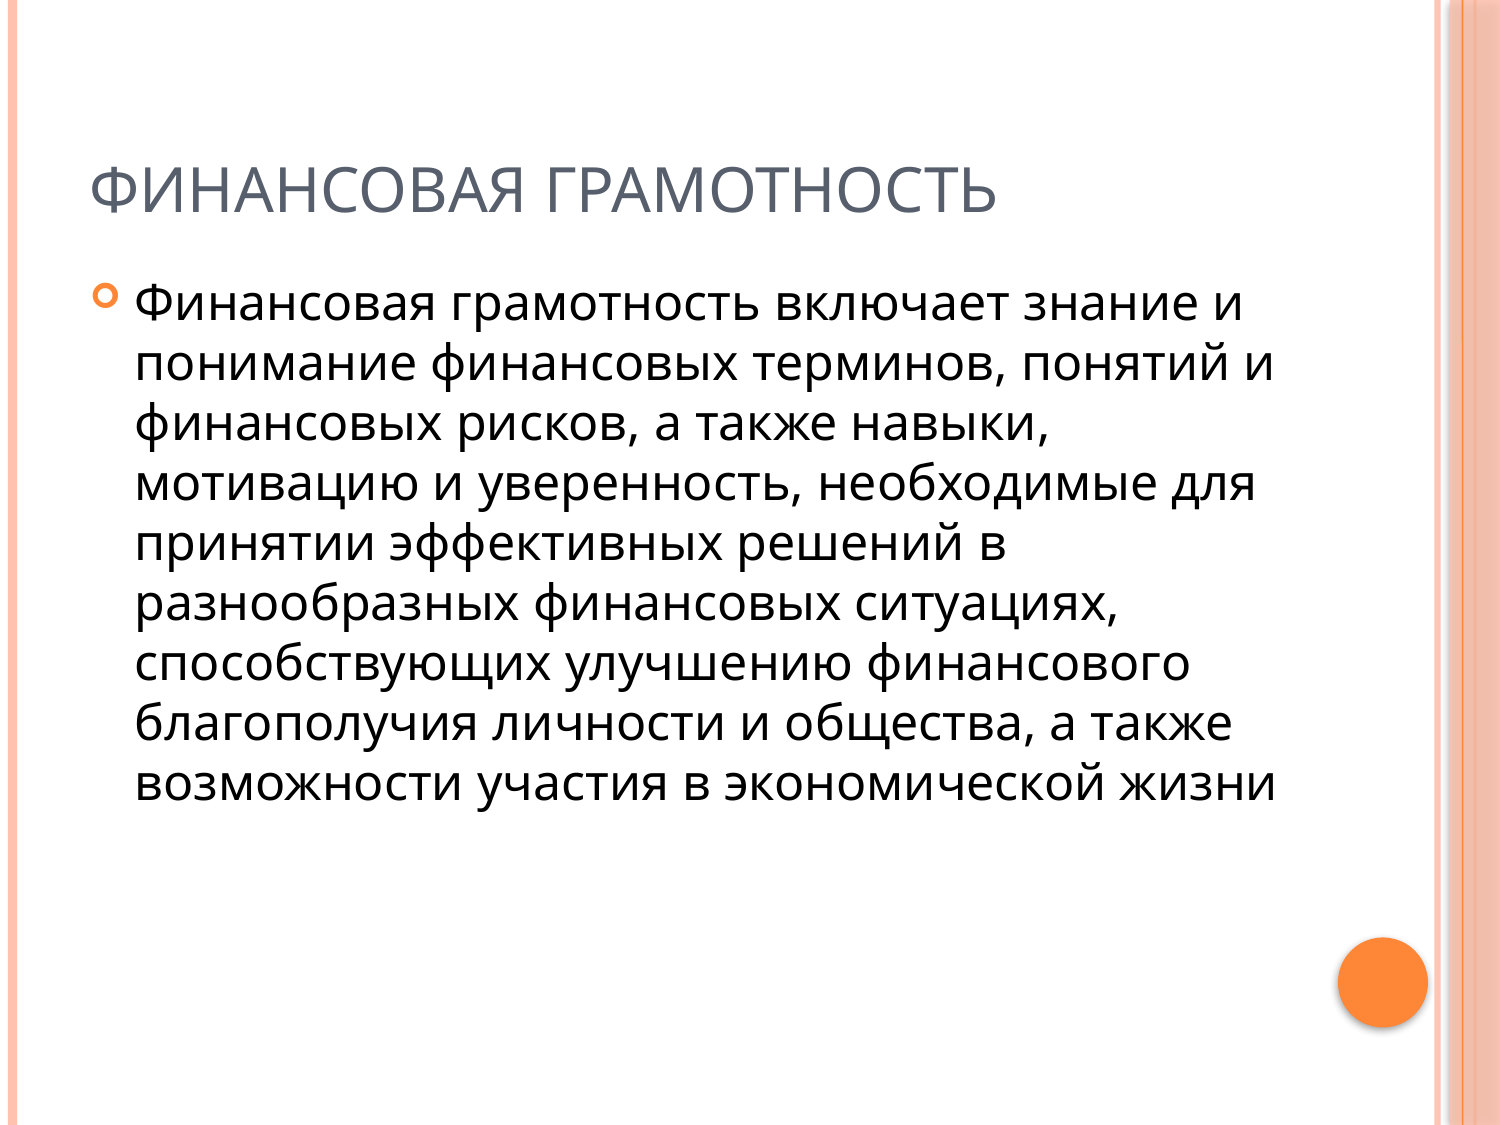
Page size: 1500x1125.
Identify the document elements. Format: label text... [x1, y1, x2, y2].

title ФИНАНСОВАЯ ГРАМОТНОСТЬ [75, 45, 1300, 233]
list Финансовая грамотность включает знание и понимание финансовых терминов, понятий и финансовых рисков, а также навыки, мотивацию и уверенность, необходимые для принятии эффективных решений в разнообразных финансовых ситуациях, способствующих улучшению финансового благополучия личности и общества, а также возможности участия в экономической жизни [75, 262, 1300, 1062]
